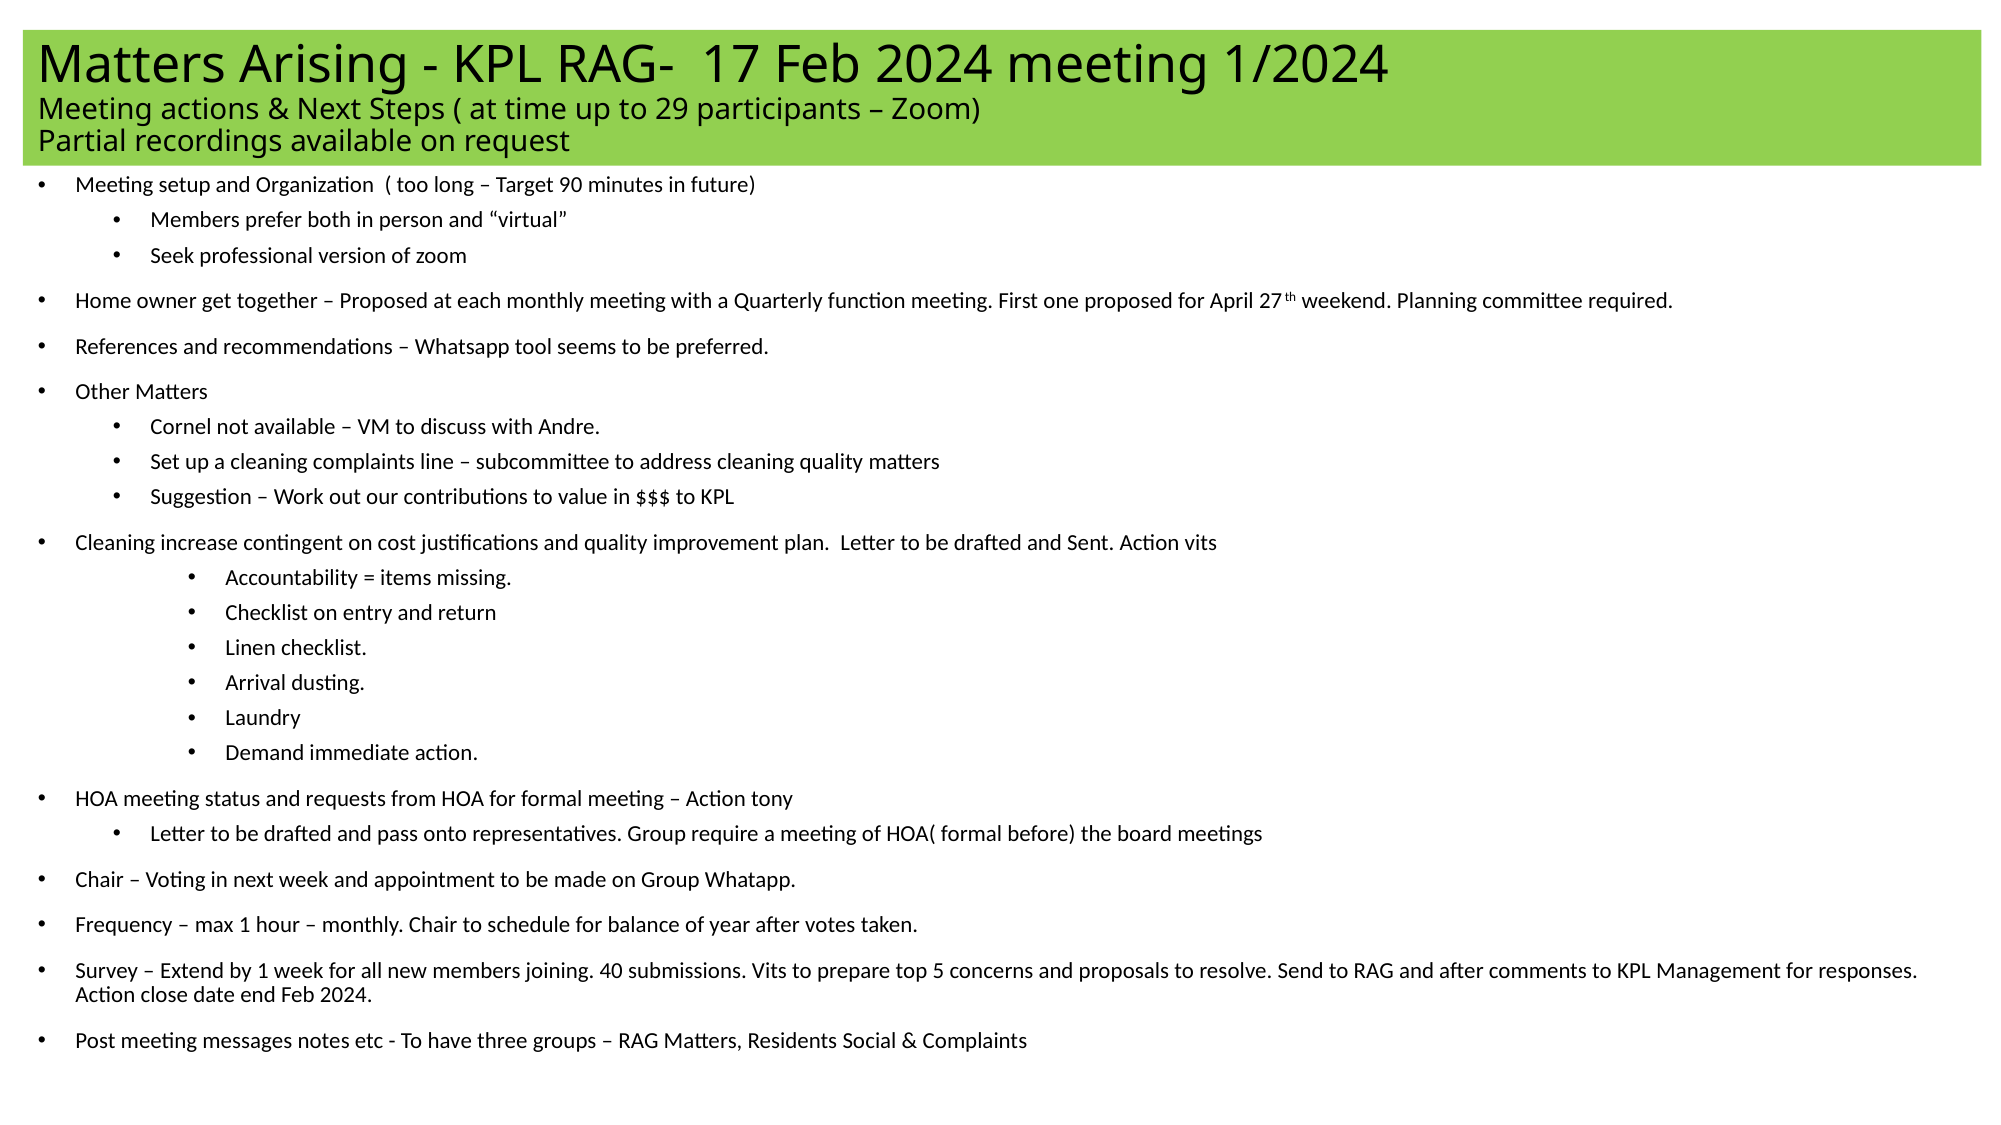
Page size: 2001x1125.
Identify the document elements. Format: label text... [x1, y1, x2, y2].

title Matters Arising - KPL RAG- 17 Feb 2024 meeting 1/2024 Meeting actions & Next Steps ( at time up to 29 participants – Zoom) Partial recordings available on request [22, 29, 1982, 165]
list Meeting setup and Organization ( too long – Target 90 minutes in future) Members prefer both in person and “virtual” Seek professional version of zoom Home owner get together – Proposed at each monthly meeting with a Quarterly function meeting. First one proposed for April 27th weekend. Planning committee required. References and recommendations – Whatsapp tool seems to be preferred. Other Matters Cornel not available – VM to discuss with Andre. Set up a cleaning complaints line – subcommittee to address cleaning quality matters Suggestion – Work out our contributions to value in $$$ to KPL Cleaning increase contingent on cost justifications and quality improvement plan. Letter to be drafted and Sent. Action vits Accountability = items missing. Checklist on entry and return Linen checklist. Arrival dusting. Laundry Demand immediate action. HOA meeting status and requests from HOA for formal meeting – Action tony Letter to be drafted and pass onto representatives. Group require a meeting of HOA( formal before) the board meetings Chair – Voting in next week and appointment to be made on Group Whatapp. Frequency – max 1 hour – monthly. Chair to schedule for balance of year after votes taken. Survey – Extend by 1 week for all new members joining. 40 submissions. Vits to prepare top 5 concerns and proposals to resolve. Send to RAG and after comments to KPL Management for responses. Action close date end Feb 2024. Post meeting messages notes etc - To have three groups – RAG Matters, Residents Social & Complaints [22, 165, 1982, 1083]
